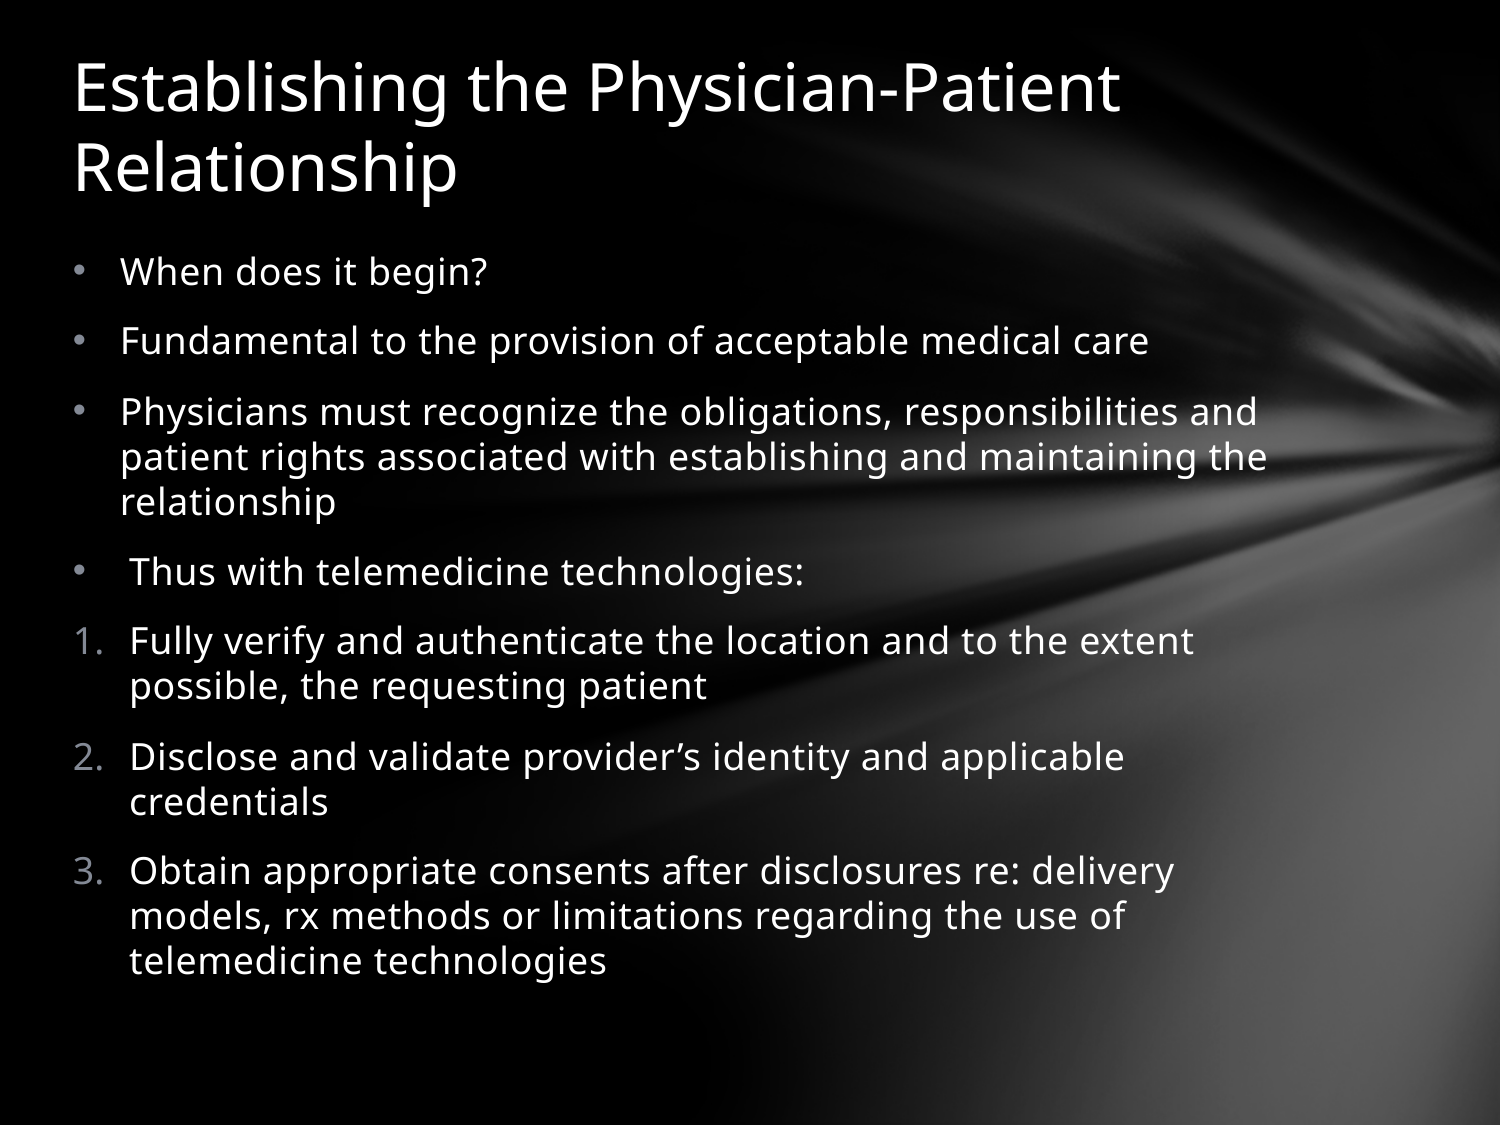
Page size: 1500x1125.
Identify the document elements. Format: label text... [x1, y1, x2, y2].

title Establishing the Physician-Patient Relationship [57, 37, 1318, 213]
list When does it begin? Fundamental to the provision of acceptable medical care Physicians must recognize the obligations, responsibilities and patient rights associated with establishing and maintaining the relationship Thus with telemedicine technologies: Fully verify and authenticate the location and to the extent possible, the requesting patient Disclose and validate provider’s identity and applicable credentials Obtain appropriate consents after disclosures re: delivery models, rx methods or limitations regarding the use of telemedicine technologies [57, 239, 1318, 1015]
